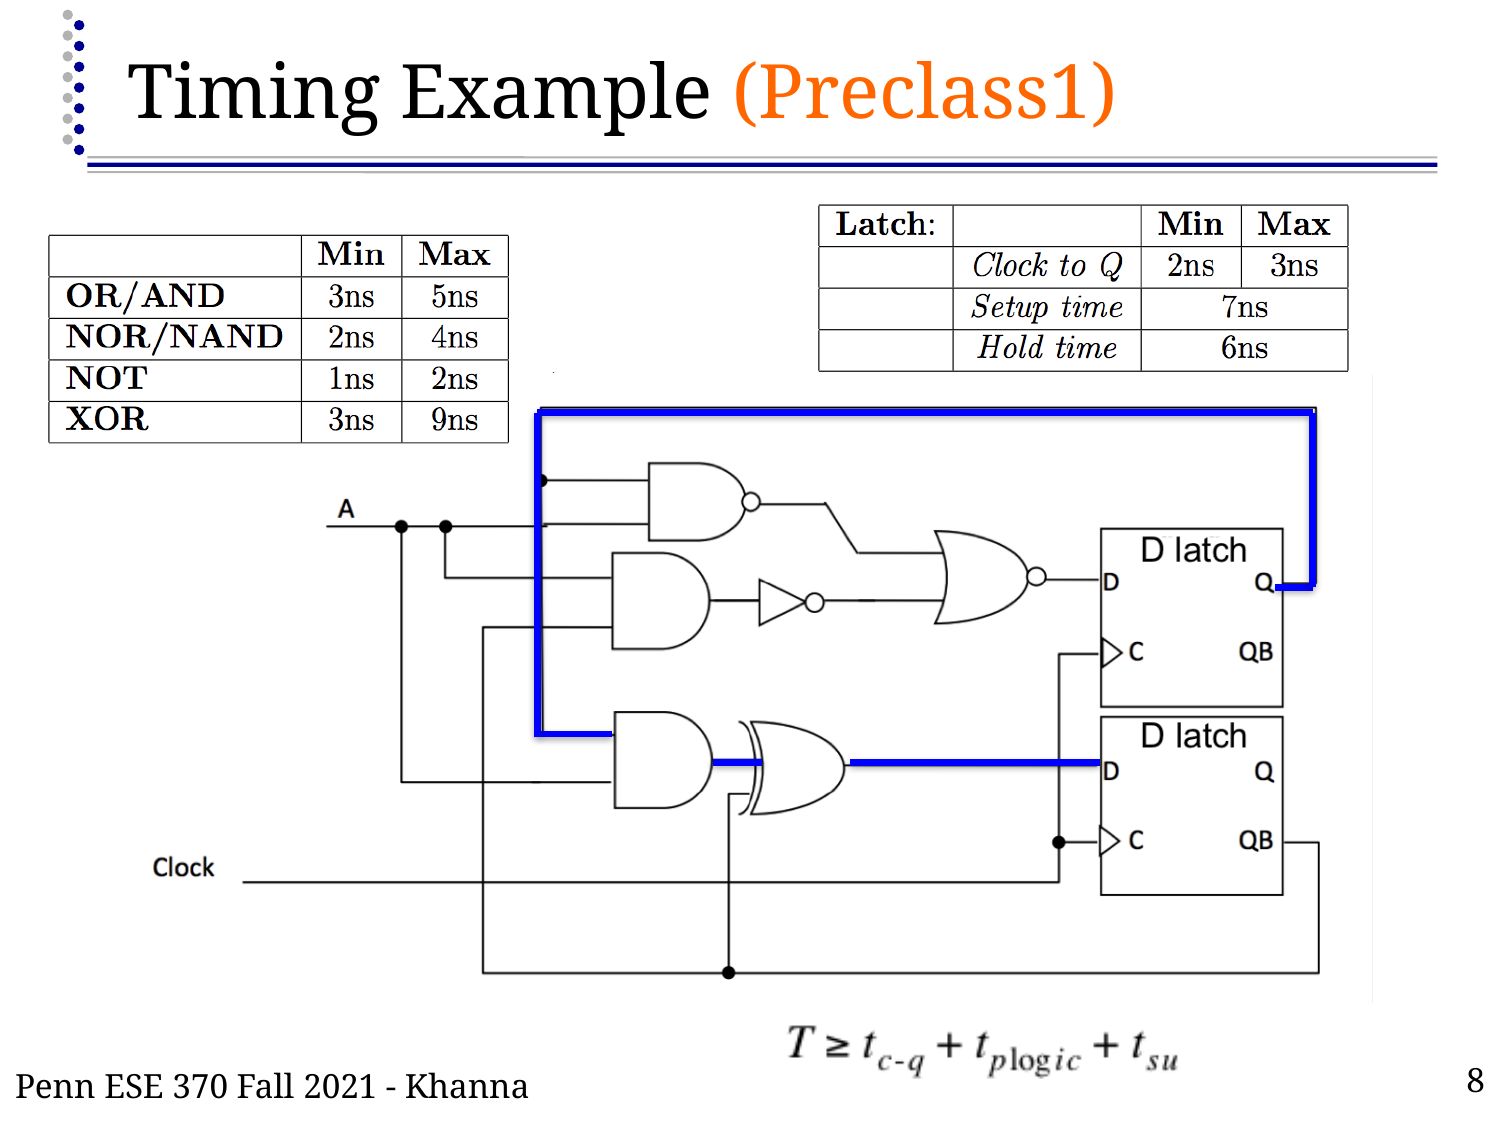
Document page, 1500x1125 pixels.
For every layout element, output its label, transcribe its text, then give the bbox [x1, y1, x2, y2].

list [112, 274, 1388, 1101]
picture [812, 187, 1360, 392]
picture [749, 999, 1236, 1101]
title Timing Example (Preclass1) [112, 16, 1391, 142]
footer Penn ESE 370 Fall 2021 - Khanna [0, 1037, 813, 1113]
picture [24, 212, 512, 463]
slide_number 8 [1187, 1037, 1500, 1113]
